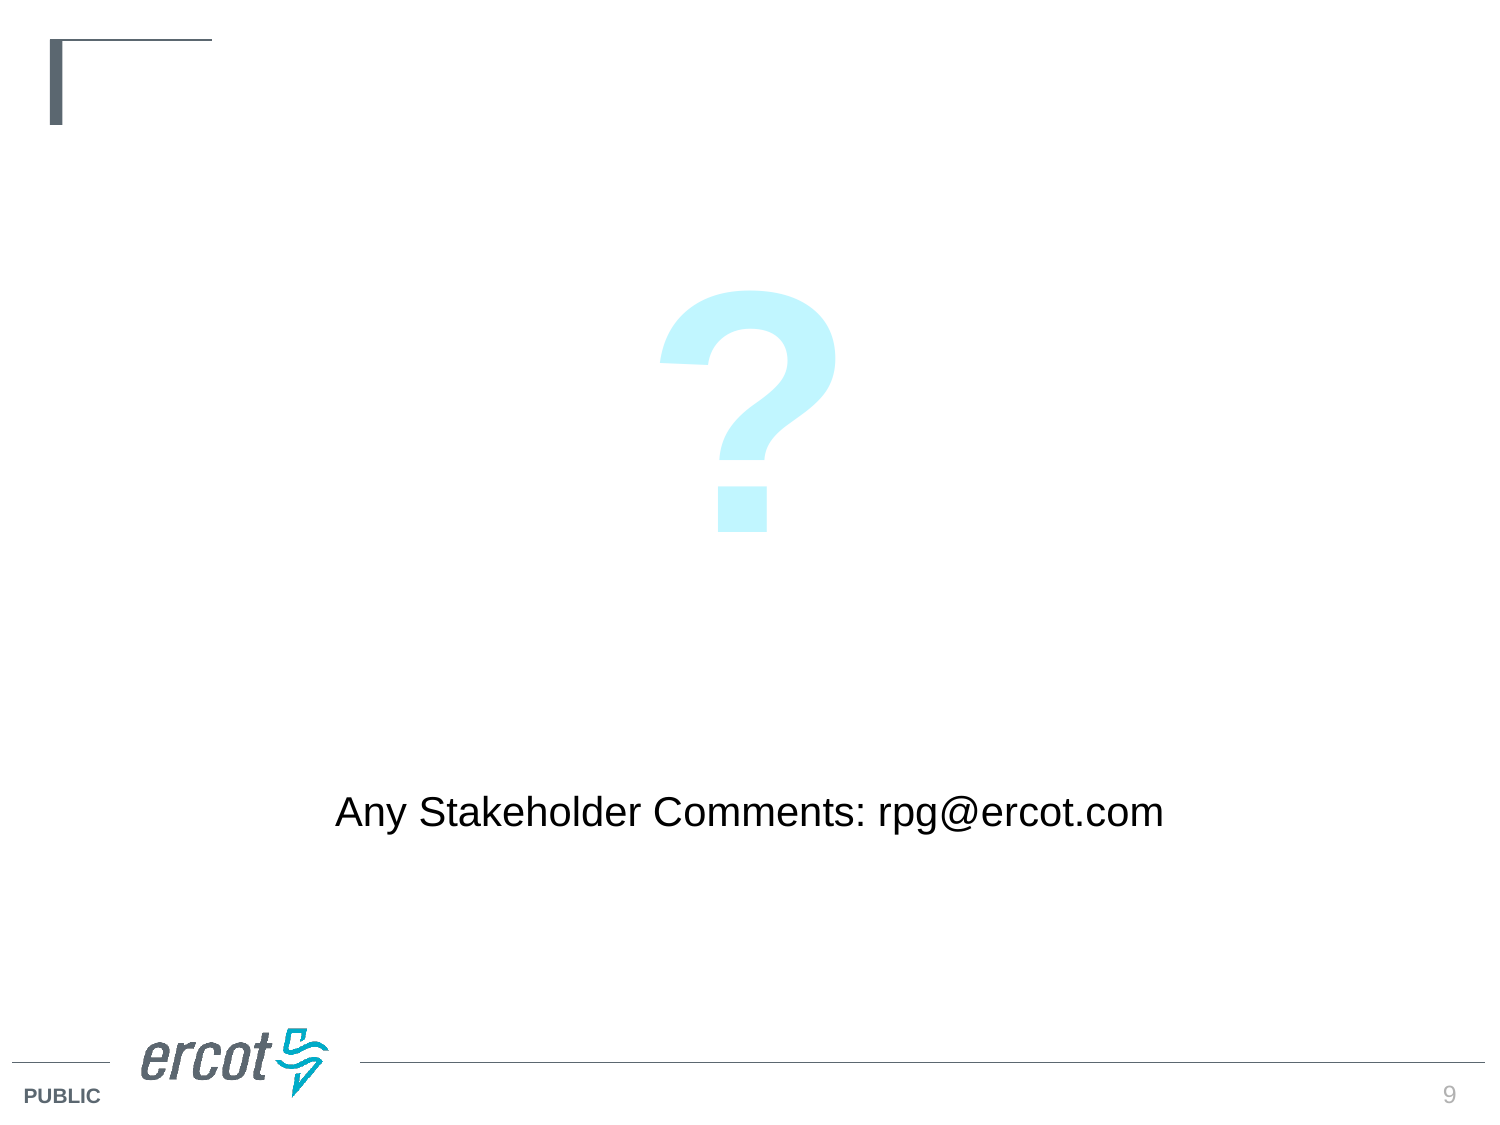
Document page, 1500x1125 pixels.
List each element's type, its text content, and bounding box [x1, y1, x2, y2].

list ? Any Stakeholder Comments: rpg@ercot.com [50, 50, 1450, 972]
picture [137, 1024, 332, 1100]
slide_number 9 [1412, 1076, 1488, 1112]
